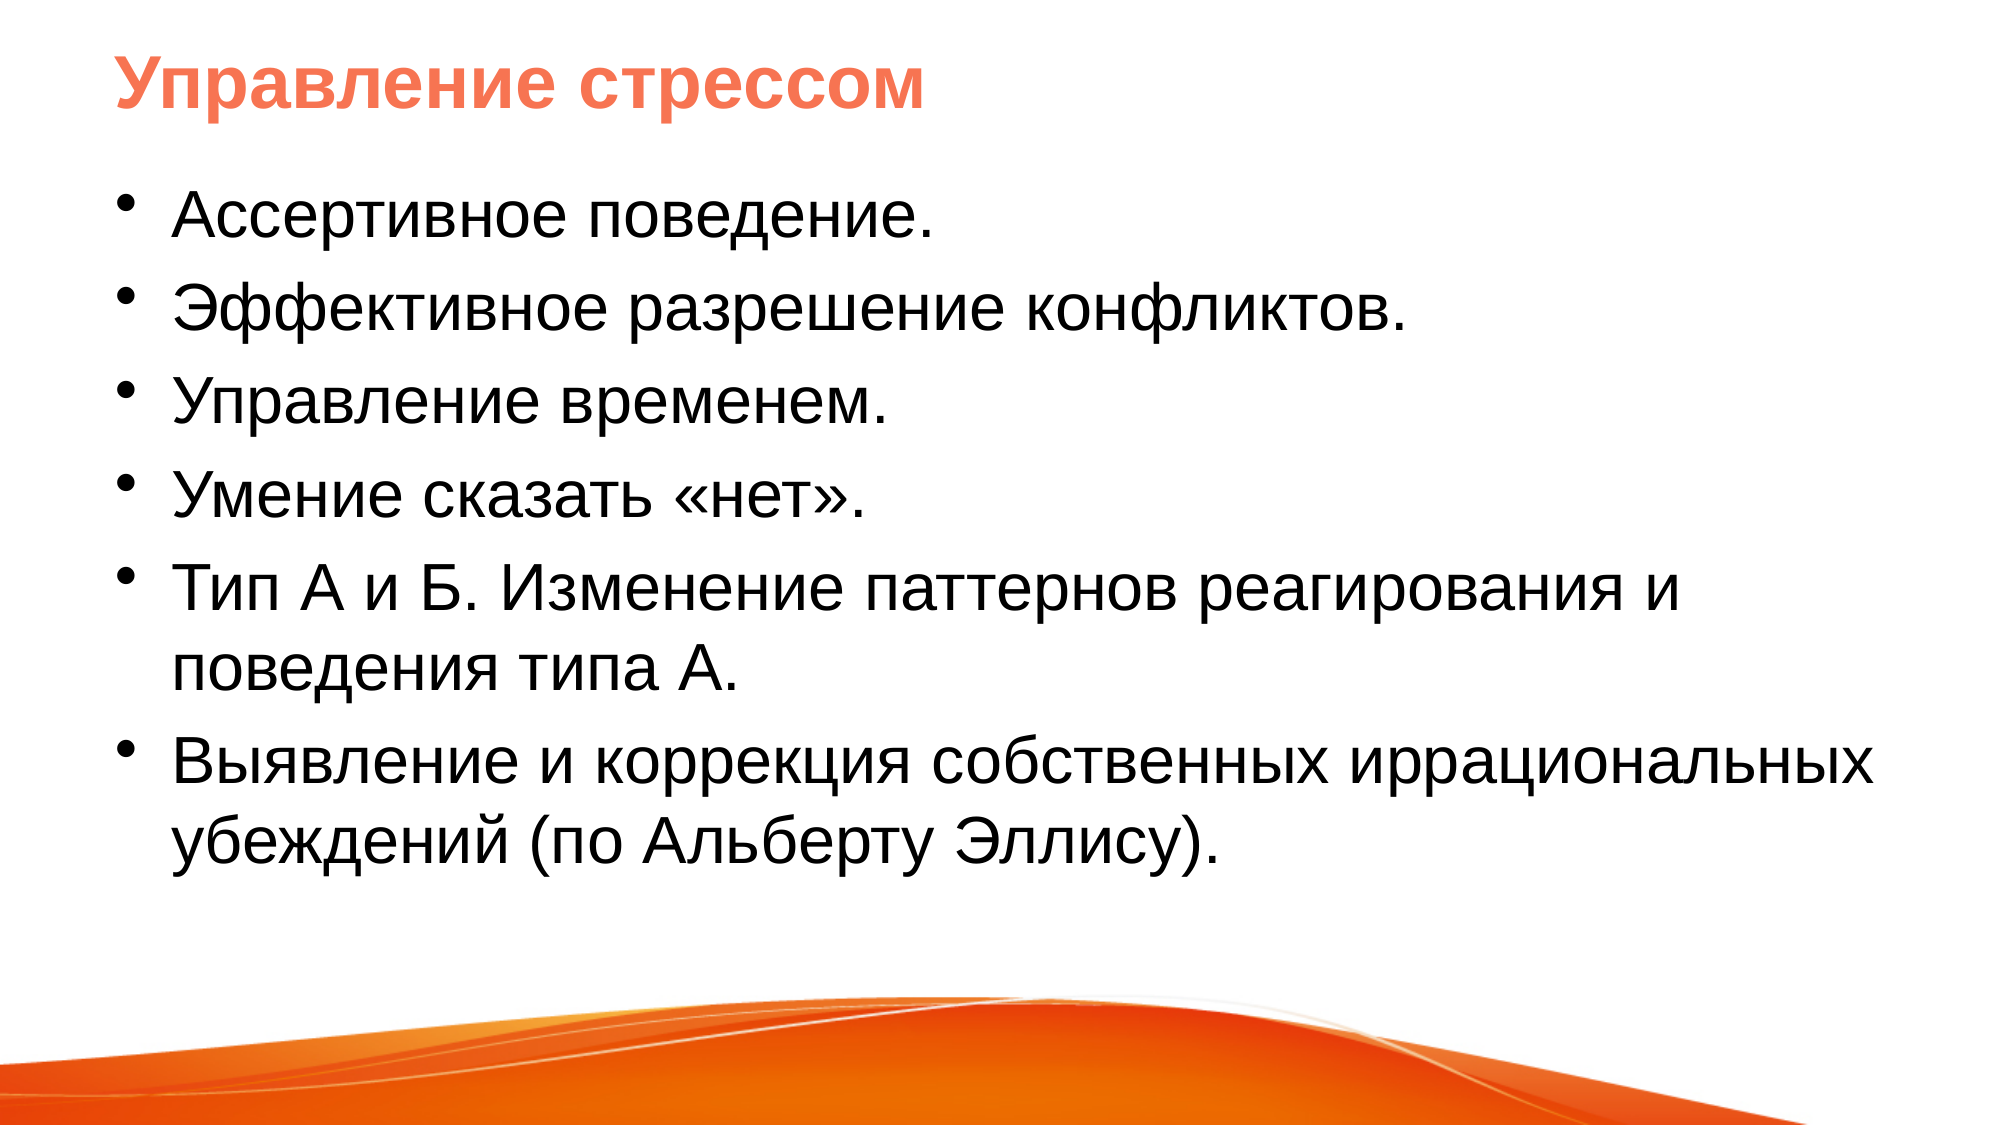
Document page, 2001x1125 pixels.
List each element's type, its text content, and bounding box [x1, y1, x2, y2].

picture [0, 0, 2000, 1125]
title Управление стрессом [99, 30, 1901, 127]
list Ассертивное поведение. Эффективное разрешение конфликтов. Управление временем. Умение сказать «нет». Тип А и Б. Изменение паттернов реагирования и поведения типа А. Выявление и коррекция собственных иррациональных убеждений (по Альберту Эллису). [99, 162, 1901, 1006]
